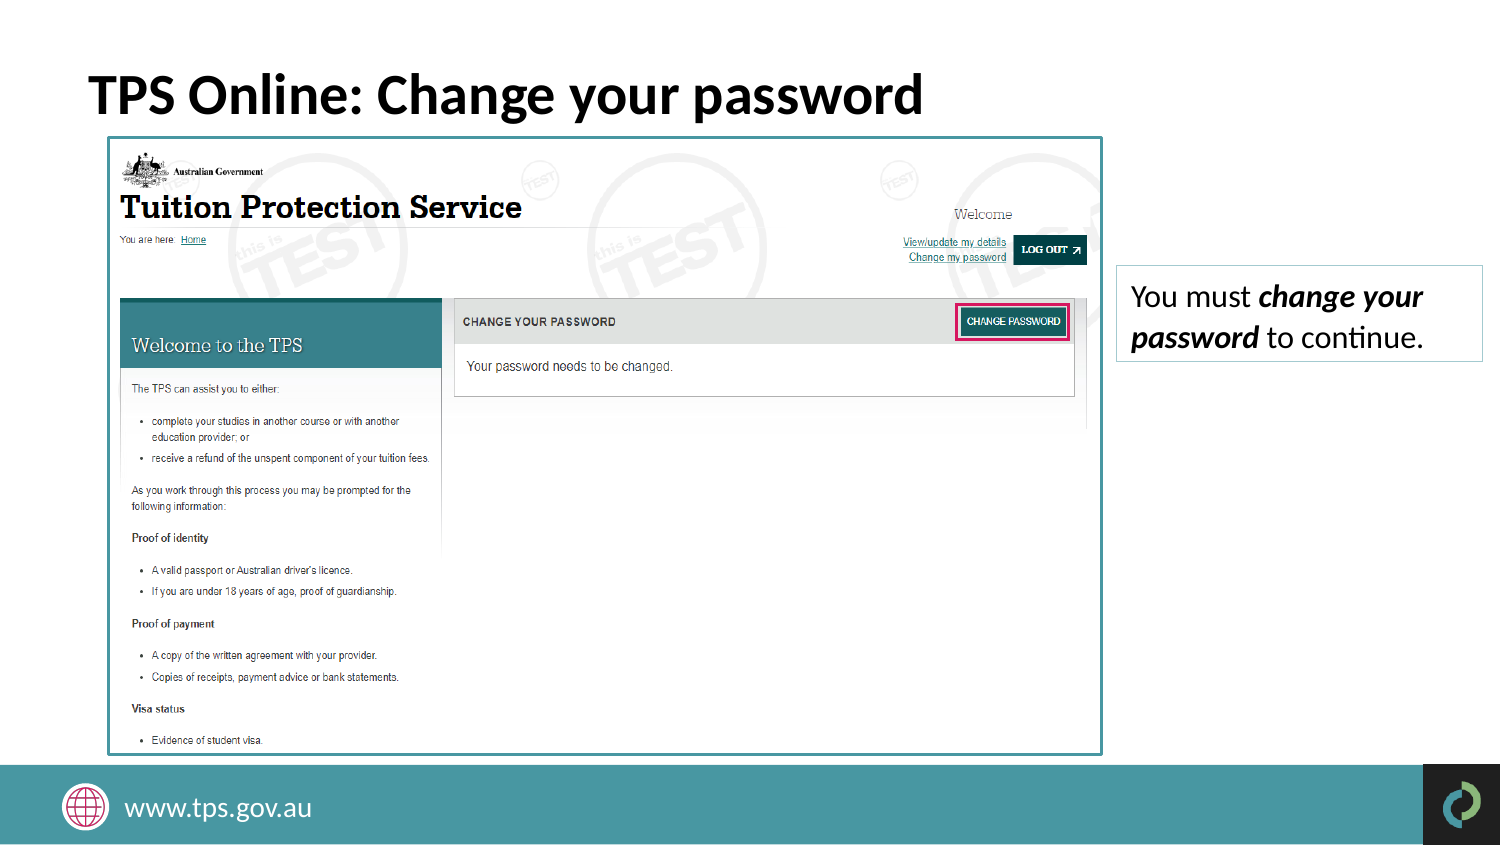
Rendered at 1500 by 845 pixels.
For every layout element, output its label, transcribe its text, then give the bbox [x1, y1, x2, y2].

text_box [61, 780, 331, 831]
title TPS Online: Change your password [88, 56, 1412, 198]
picture [1423, 764, 1500, 845]
text_box You must change your password to continue. [1116, 265, 1483, 362]
picture [109, 138, 1101, 753]
